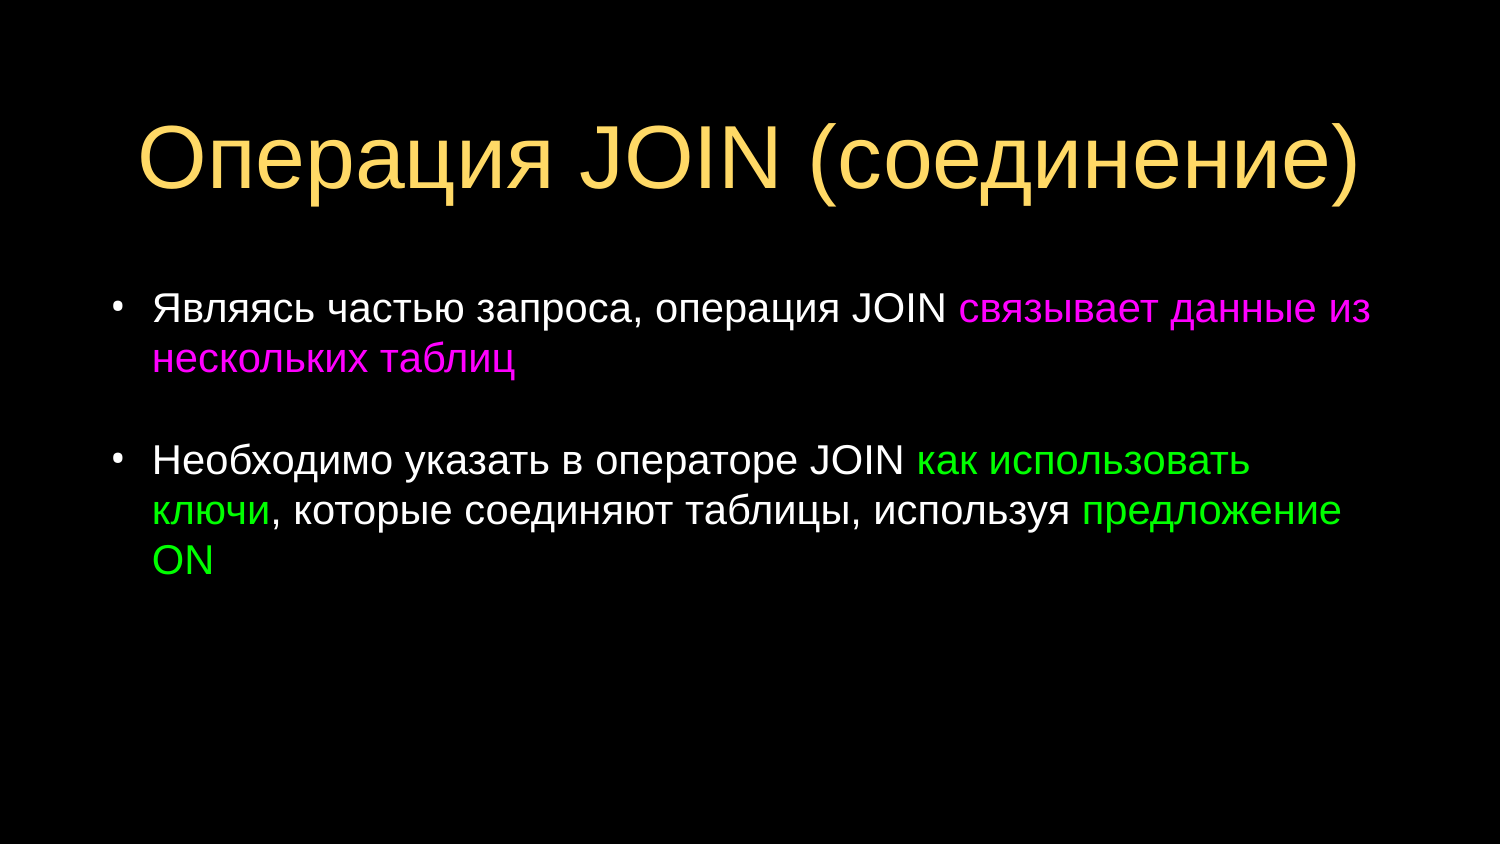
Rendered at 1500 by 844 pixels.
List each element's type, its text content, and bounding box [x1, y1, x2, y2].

title Операция JOIN (соединение) [106, 71, 1393, 235]
list Являясь частью запроса, операция JOIN связывает данные из нескольких таблиц Необходимо указать в операторе JOIN как использовать ключи, которые соединяют таблицы, используя предложение ON [106, 240, 1393, 624]
